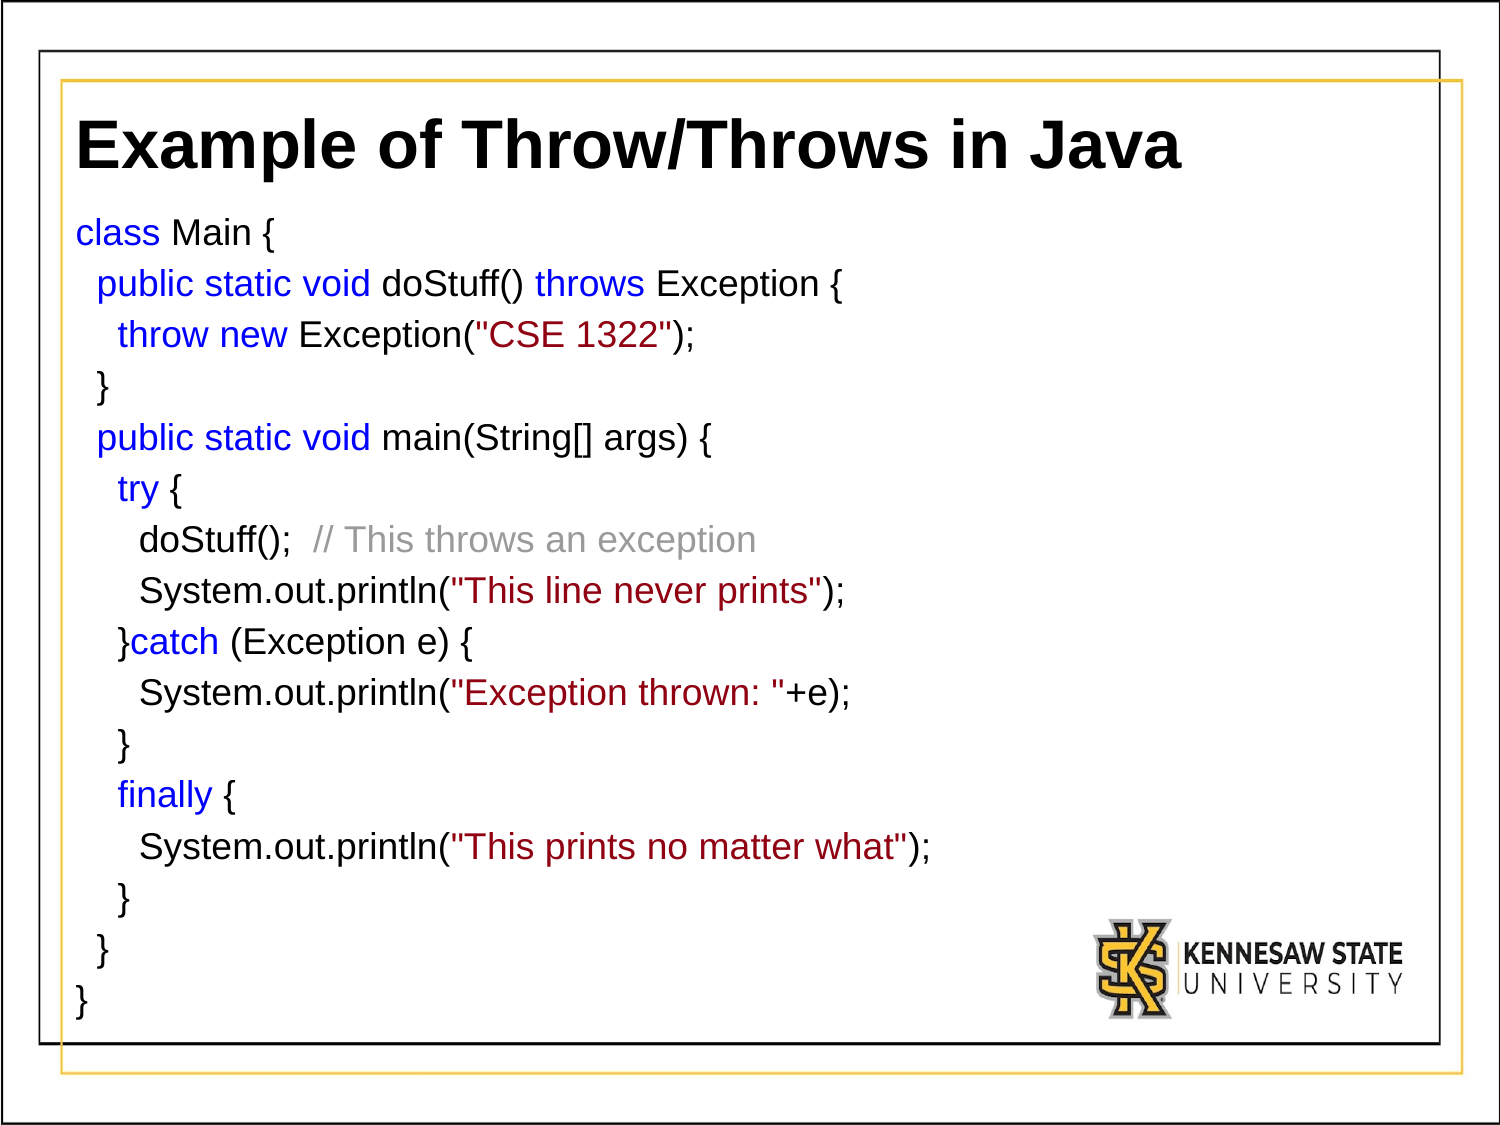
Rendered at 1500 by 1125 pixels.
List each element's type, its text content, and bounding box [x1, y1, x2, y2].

list class Main { public static void doStuff() throws Exception { throw new Exception("CSE 1322"); } public static void main(String[] args) { try { doStuff(); // This throws an exception System.out.println("This line never prints"); }catch (Exception e) { System.out.println("Exception thrown: "+e); } finally { System.out.println("This prints no matter what"); } } } [60, 205, 1442, 1029]
title Example of Throw/Throws in Java [60, 83, 1442, 205]
picture [0, 0, 1500, 1125]
